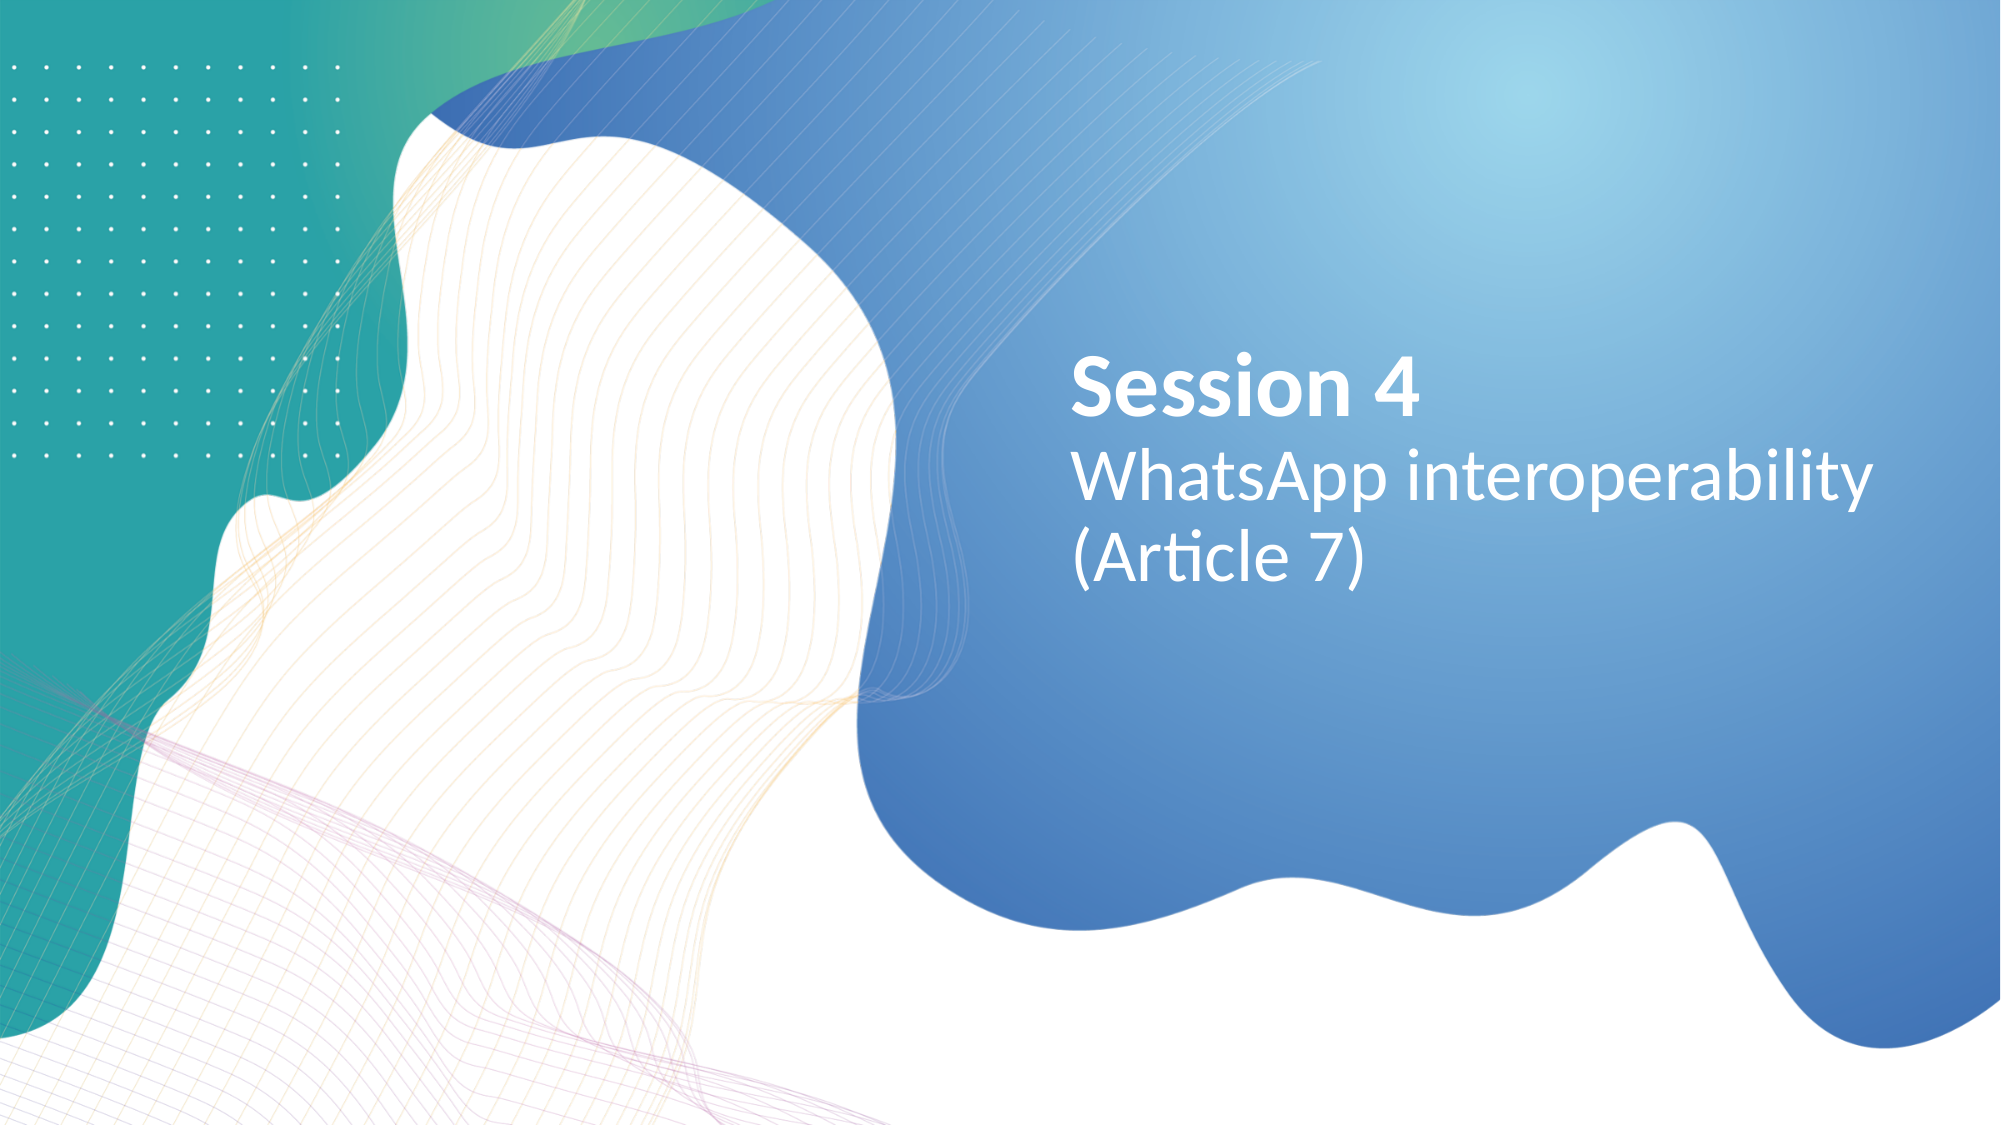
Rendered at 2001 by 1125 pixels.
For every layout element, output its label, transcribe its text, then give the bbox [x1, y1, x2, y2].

picture [0, 0, 2001, 1125]
text_box Session 4 WhatsApp interoperability (Article 7) [1055, 329, 1978, 755]
